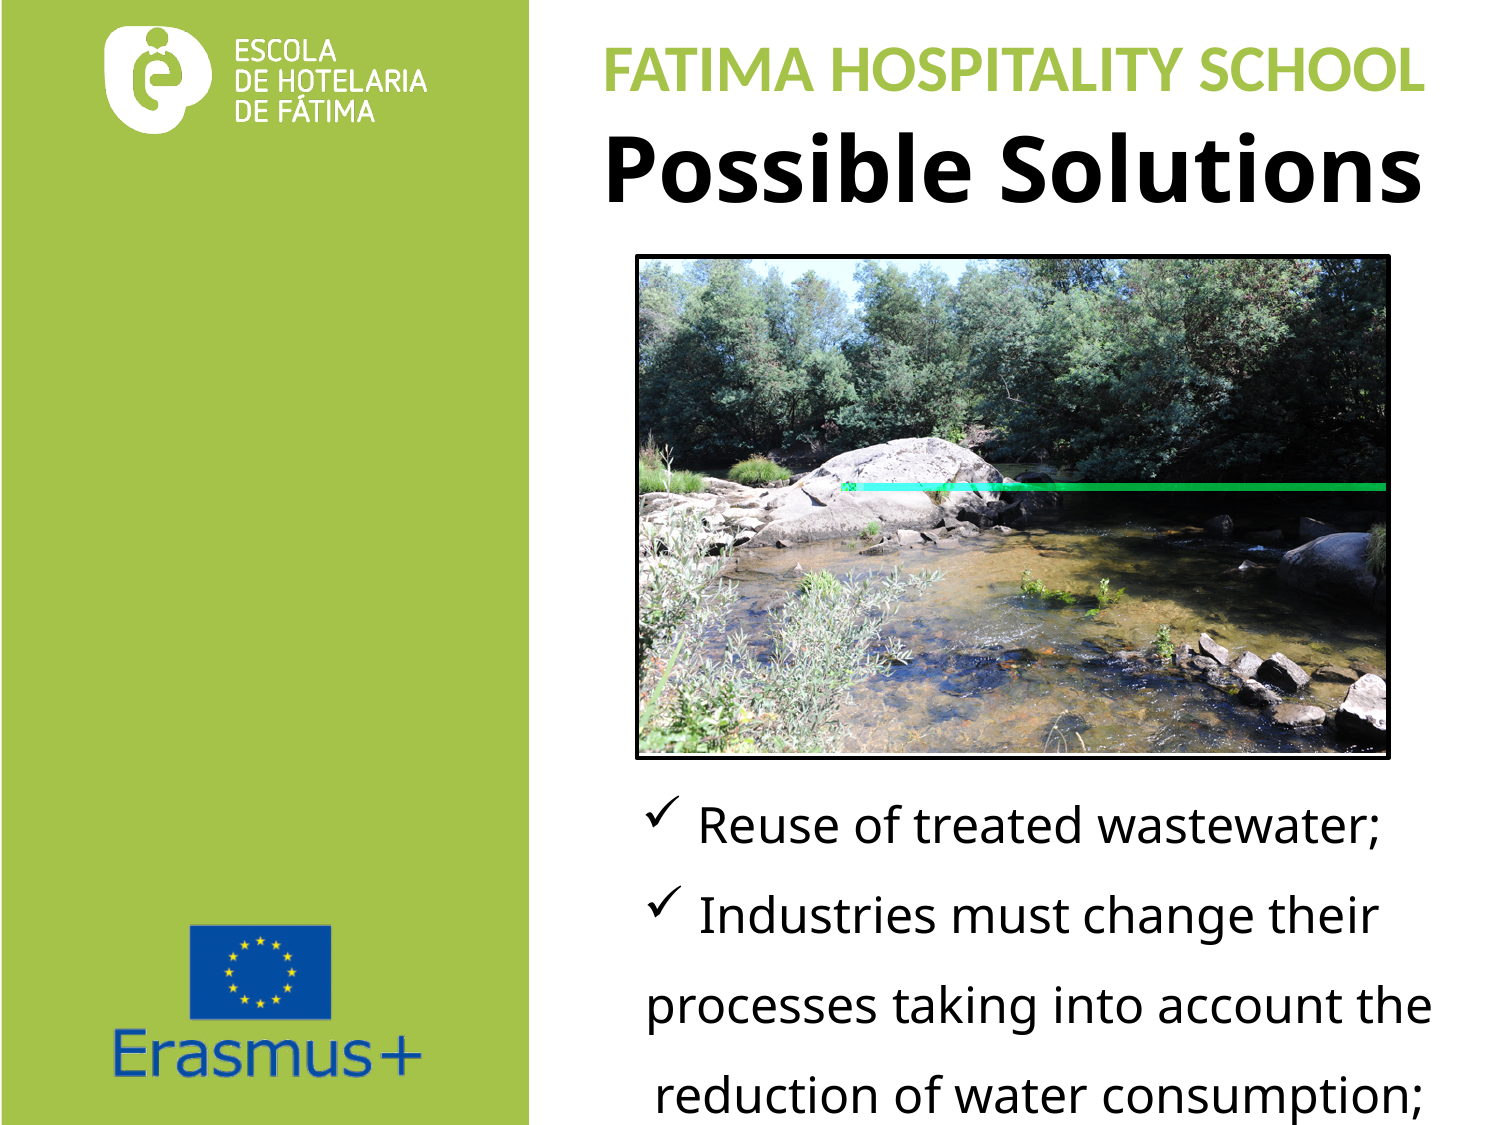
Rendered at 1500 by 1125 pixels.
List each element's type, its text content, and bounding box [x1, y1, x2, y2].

text_box Reuse of treated wastewater; Industries must change their processes taking into account the reduction of water consumption; [527, 755, 1497, 1125]
text_box FATIMA HOSPITALITY SCHOOL [528, 0, 1500, 130]
text_box Possible Solutions [527, 103, 1499, 229]
picture [104, 899, 427, 1081]
text_box [1, 0, 530, 1125]
picture [639, 258, 1387, 756]
picture [104, 26, 427, 134]
